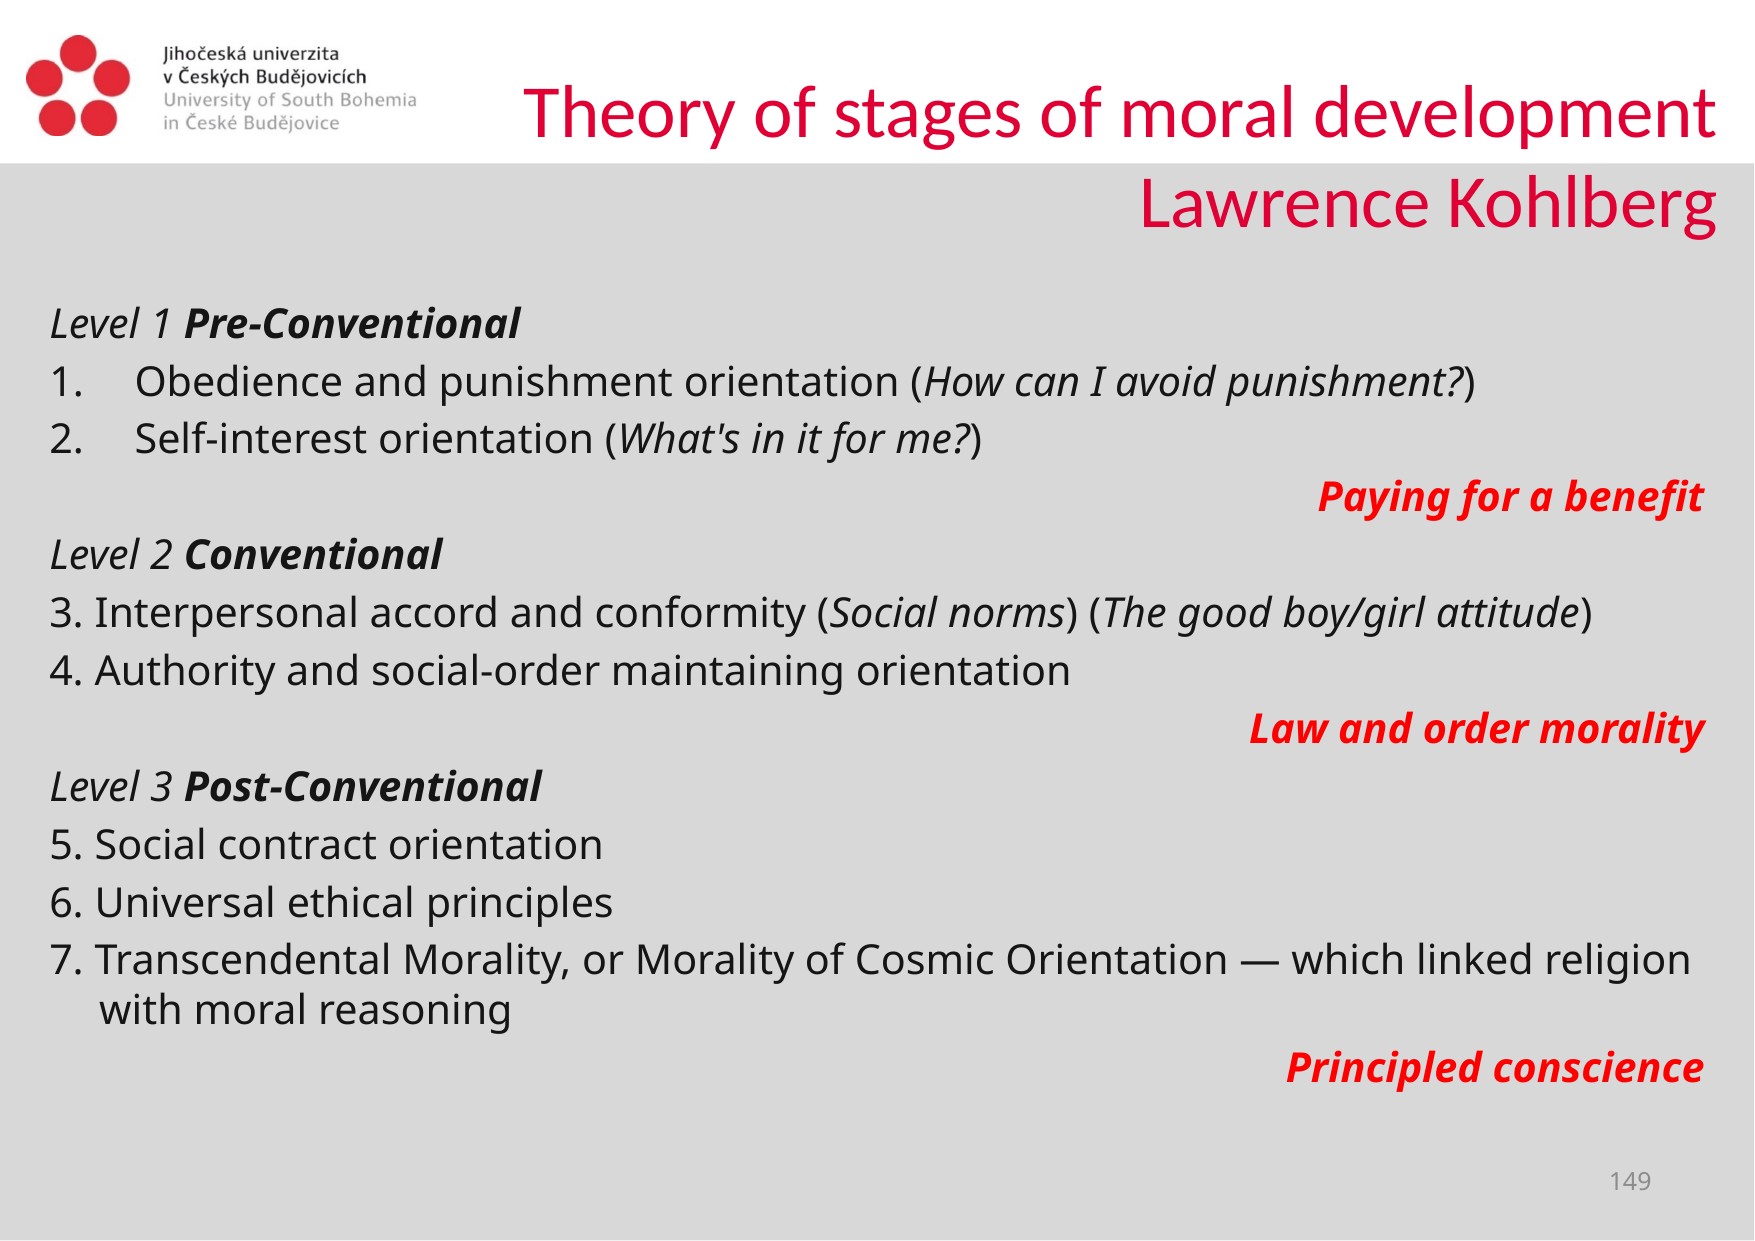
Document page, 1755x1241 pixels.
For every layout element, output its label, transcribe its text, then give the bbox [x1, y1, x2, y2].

picture [26, 35, 417, 49]
title Theory of stages of moral development Lawrence Kohlberg [20, 49, 1734, 257]
list Level 1 Pre-Conventional Obedience and punishment orientation (How can I avoid punishment?) Self-interest orientation (What's in it for me?) Paying for a benefit Level 2 Conventional 3. Interpersonal accord and conformity (Social norms) (The good boy/girl attitude) 4. Authority and social-order maintaining orientation Law and order morality Level 3 Post-Conventional 5. Social contract orientation 6. Universal ethical principles 7. Transcendental Morality, or Morality of Cosmic Orientation — which linked religion with moral reasoning Principled conscience [34, 289, 1720, 1108]
slide_number 149 [1257, 1149, 1667, 1216]
